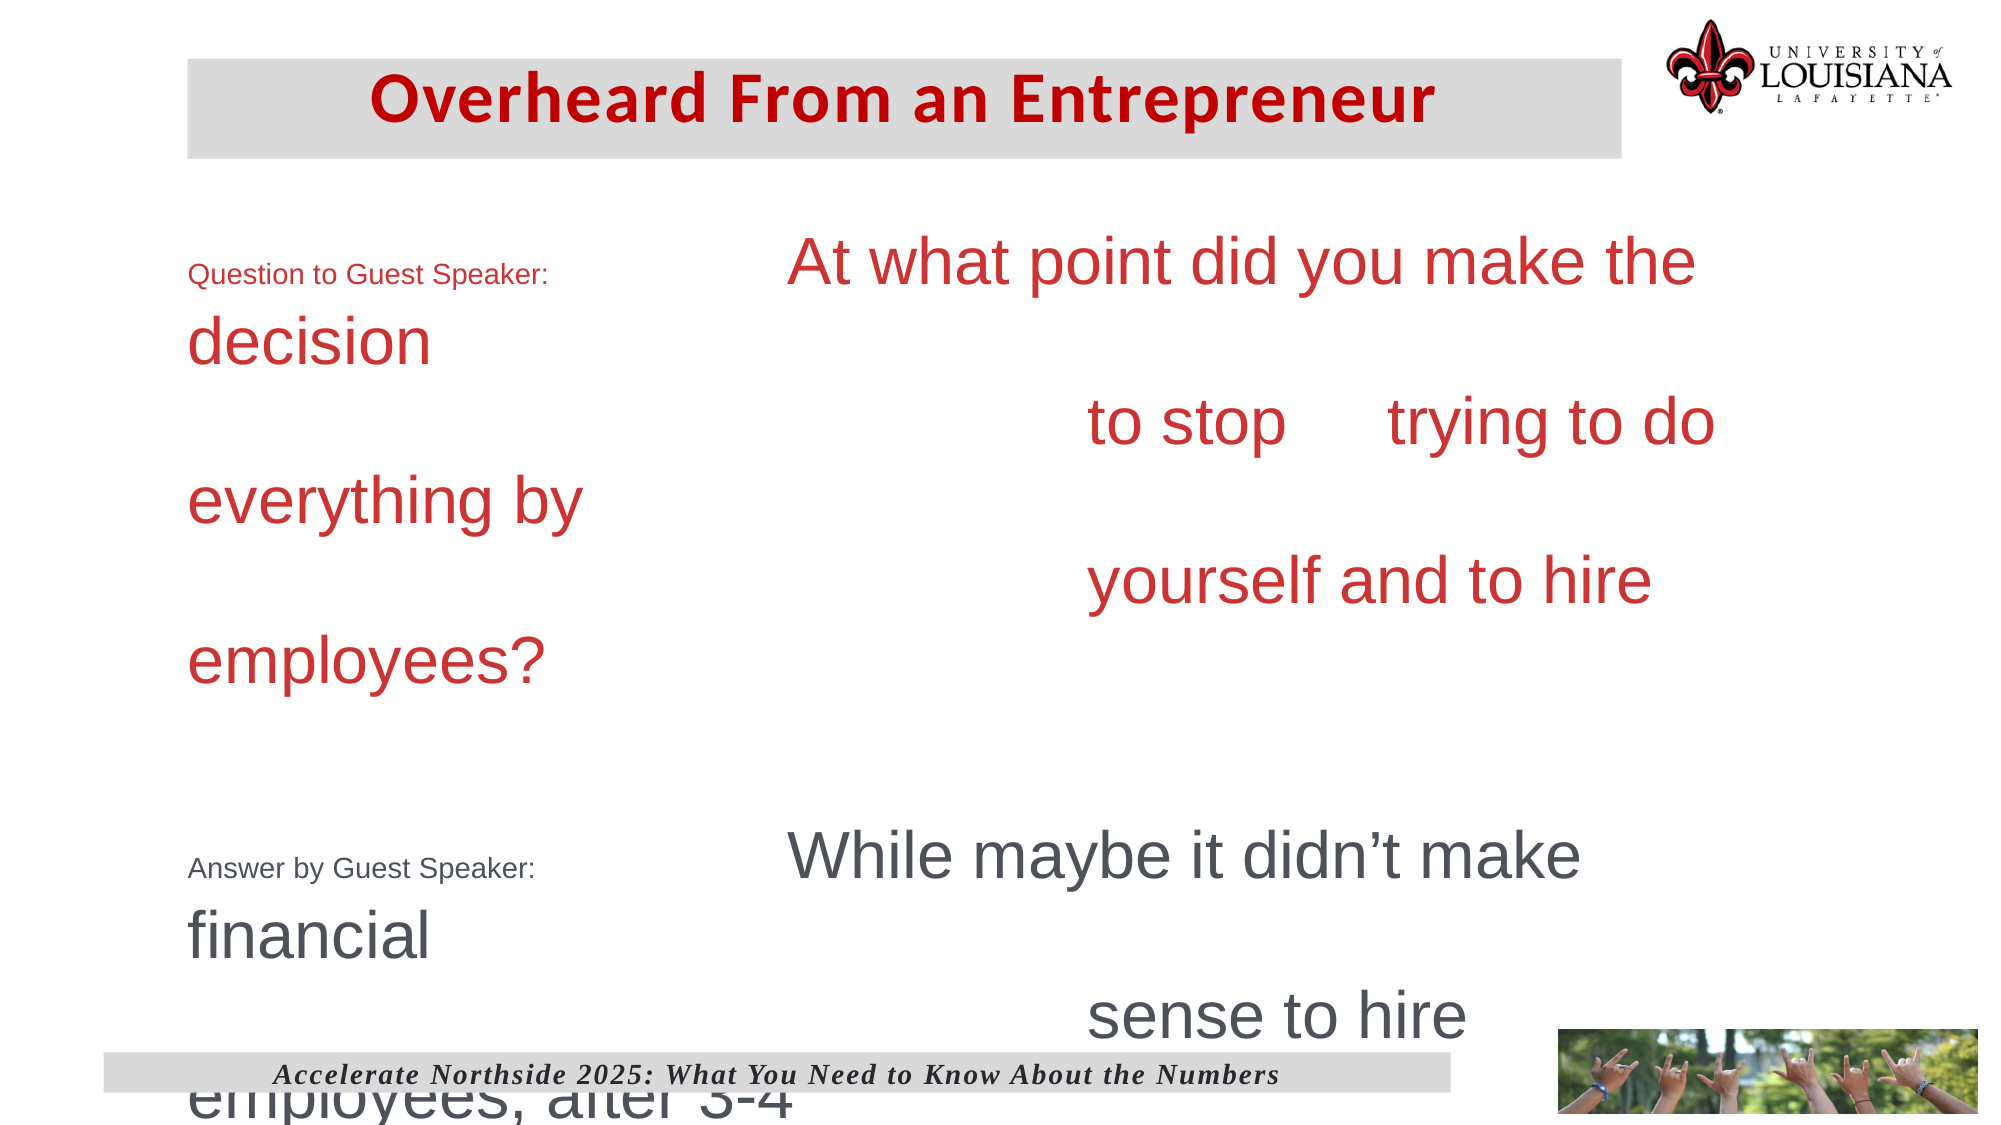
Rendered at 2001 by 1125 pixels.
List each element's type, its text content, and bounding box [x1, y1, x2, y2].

list Question to Guest Speaker: At what point did you make the decision to stop trying to do everything by yourself and to hire employees? Answer by Guest Speaker: While maybe it didn’t make financial sense to hire employees, after 3-4 months I realized I couldn’t do it all and I needed to make that change. [187, 217, 1824, 981]
title Overheard From an Entrepreneur [187, 58, 1622, 159]
picture [1653, 8, 1978, 121]
picture [1558, 1029, 1978, 1114]
text_box Accelerate Northside 2025: What You Need to Know About the Numbers [103, 1052, 1451, 1093]
